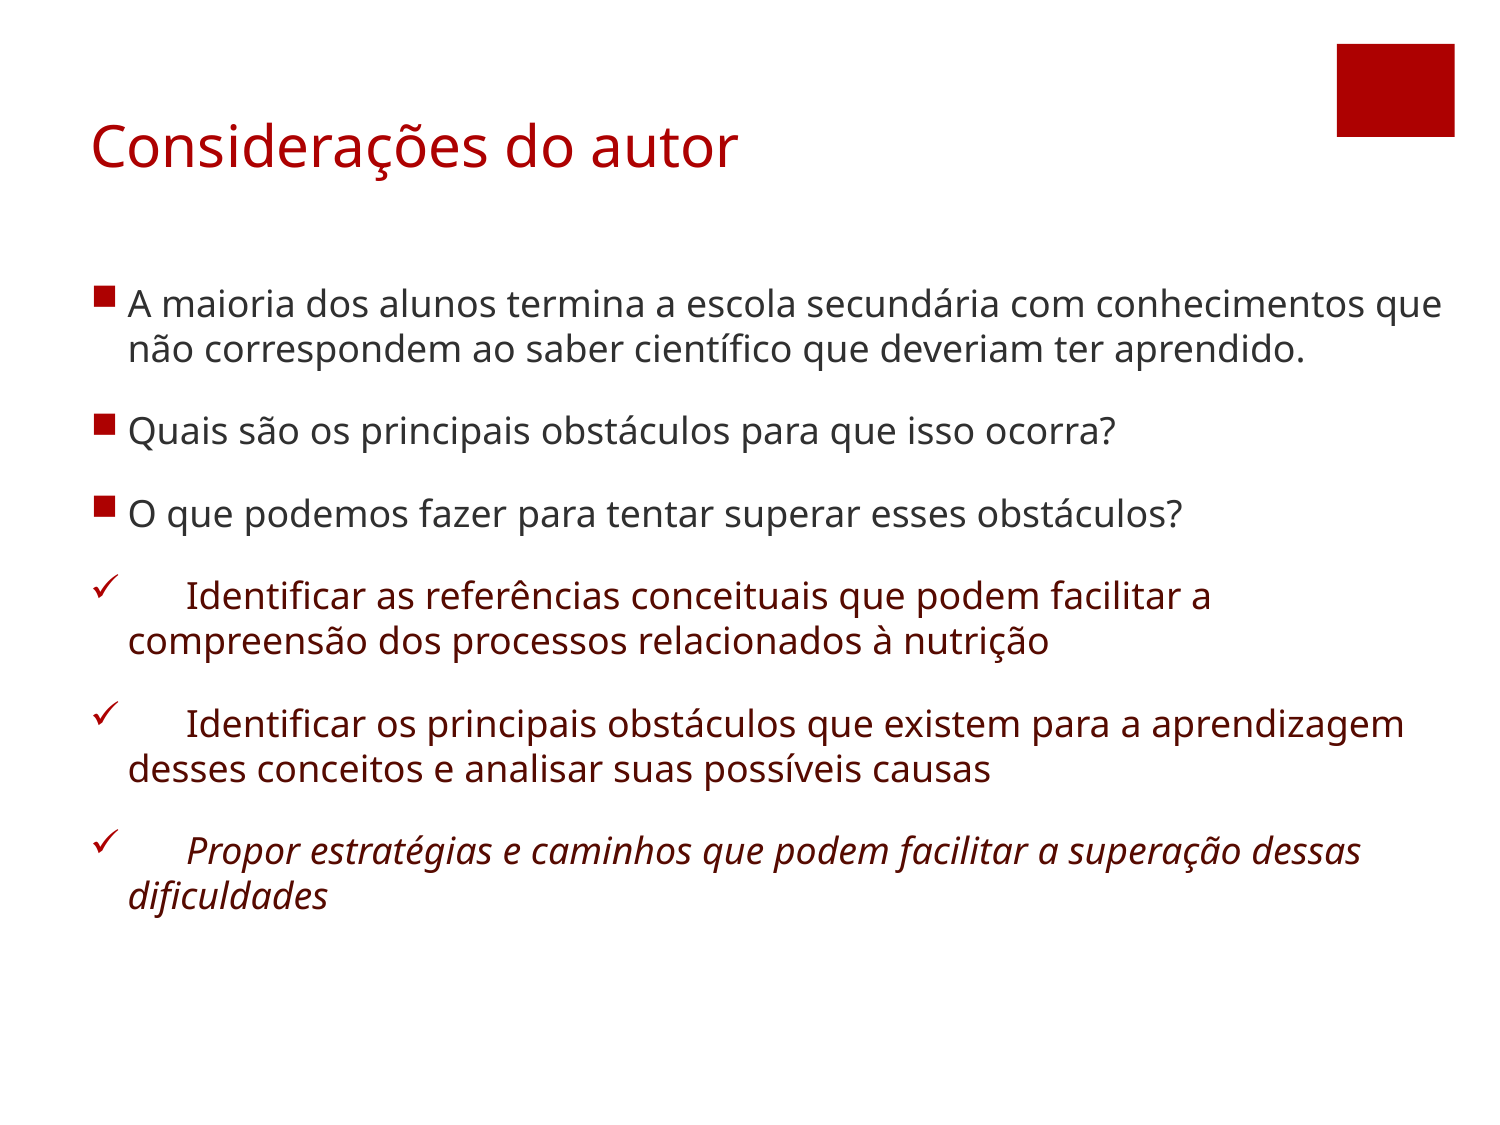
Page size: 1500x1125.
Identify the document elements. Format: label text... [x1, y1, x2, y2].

list A maioria dos alunos termina a escola secundária com conhecimentos que não correspondem ao saber científico que deveriam ter aprendido. Quais são os principais obstáculos para que isso ocorra? O que podemos fazer para tentar superar esses obstáculos? Identificar as referências conceituais que podem facilitar a compreensão dos processos relacionados à nutrição Identificar os principais obstáculos que existem para a aprendizagem desses conceitos e analisar suas possíveis causas Propor estratégias e caminhos que podem facilitar a superação dessas dificuldades [75, 272, 1466, 1005]
title Considerações do autor [75, 65, 1260, 187]
